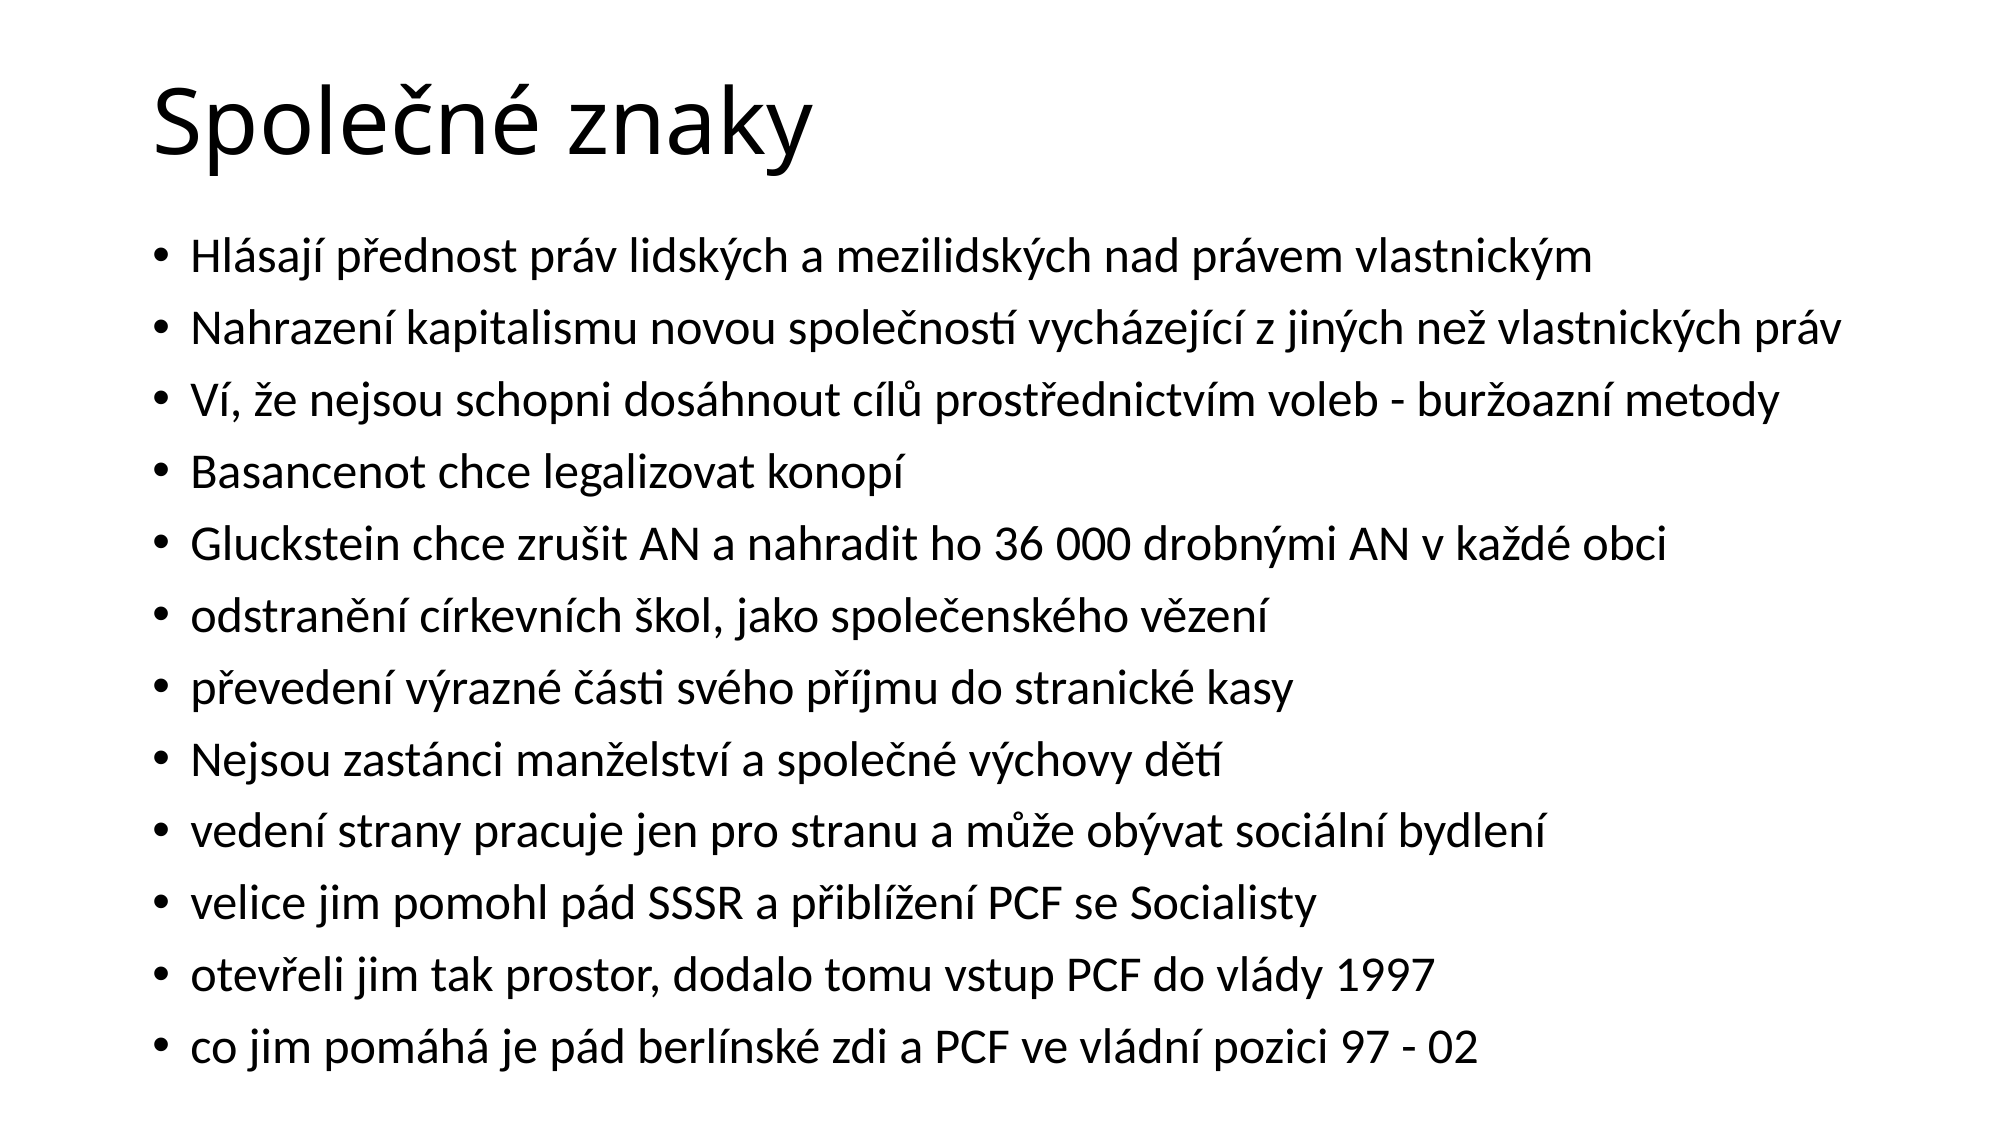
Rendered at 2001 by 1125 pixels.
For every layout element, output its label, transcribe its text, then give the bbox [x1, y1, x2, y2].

list Hlásají přednost práv lidských a mezilidských nad právem vlastnickým Nahrazení kapitalismu novou společností vycházející z jiných než vlastnických práv Ví, že nejsou schopni dosáhnout cílů prostřednictvím voleb - buržoazní metody Basancenot chce legalizovat konopí Gluckstein chce zrušit AN a nahradit ho 36 000 drobnými AN v každé obci odstranění církevních škol, jako společenského vězení převedení výrazné části svého příjmu do stranické kasy Nejsou zastánci manželství a společné výchovy dětí vedení strany pracuje jen pro stranu a může obývat sociální bydlení velice jim pomohl pád SSSR a přiblížení PCF se Socialisty otevřeli jim tak prostor, dodalo tomu vstup PCF do vlády 1997 co jim pomáhá je pád berlínské zdi a PCF ve vládní pozici 97 - 02 [137, 222, 1863, 1101]
title Společné znaky [137, 16, 1863, 222]
